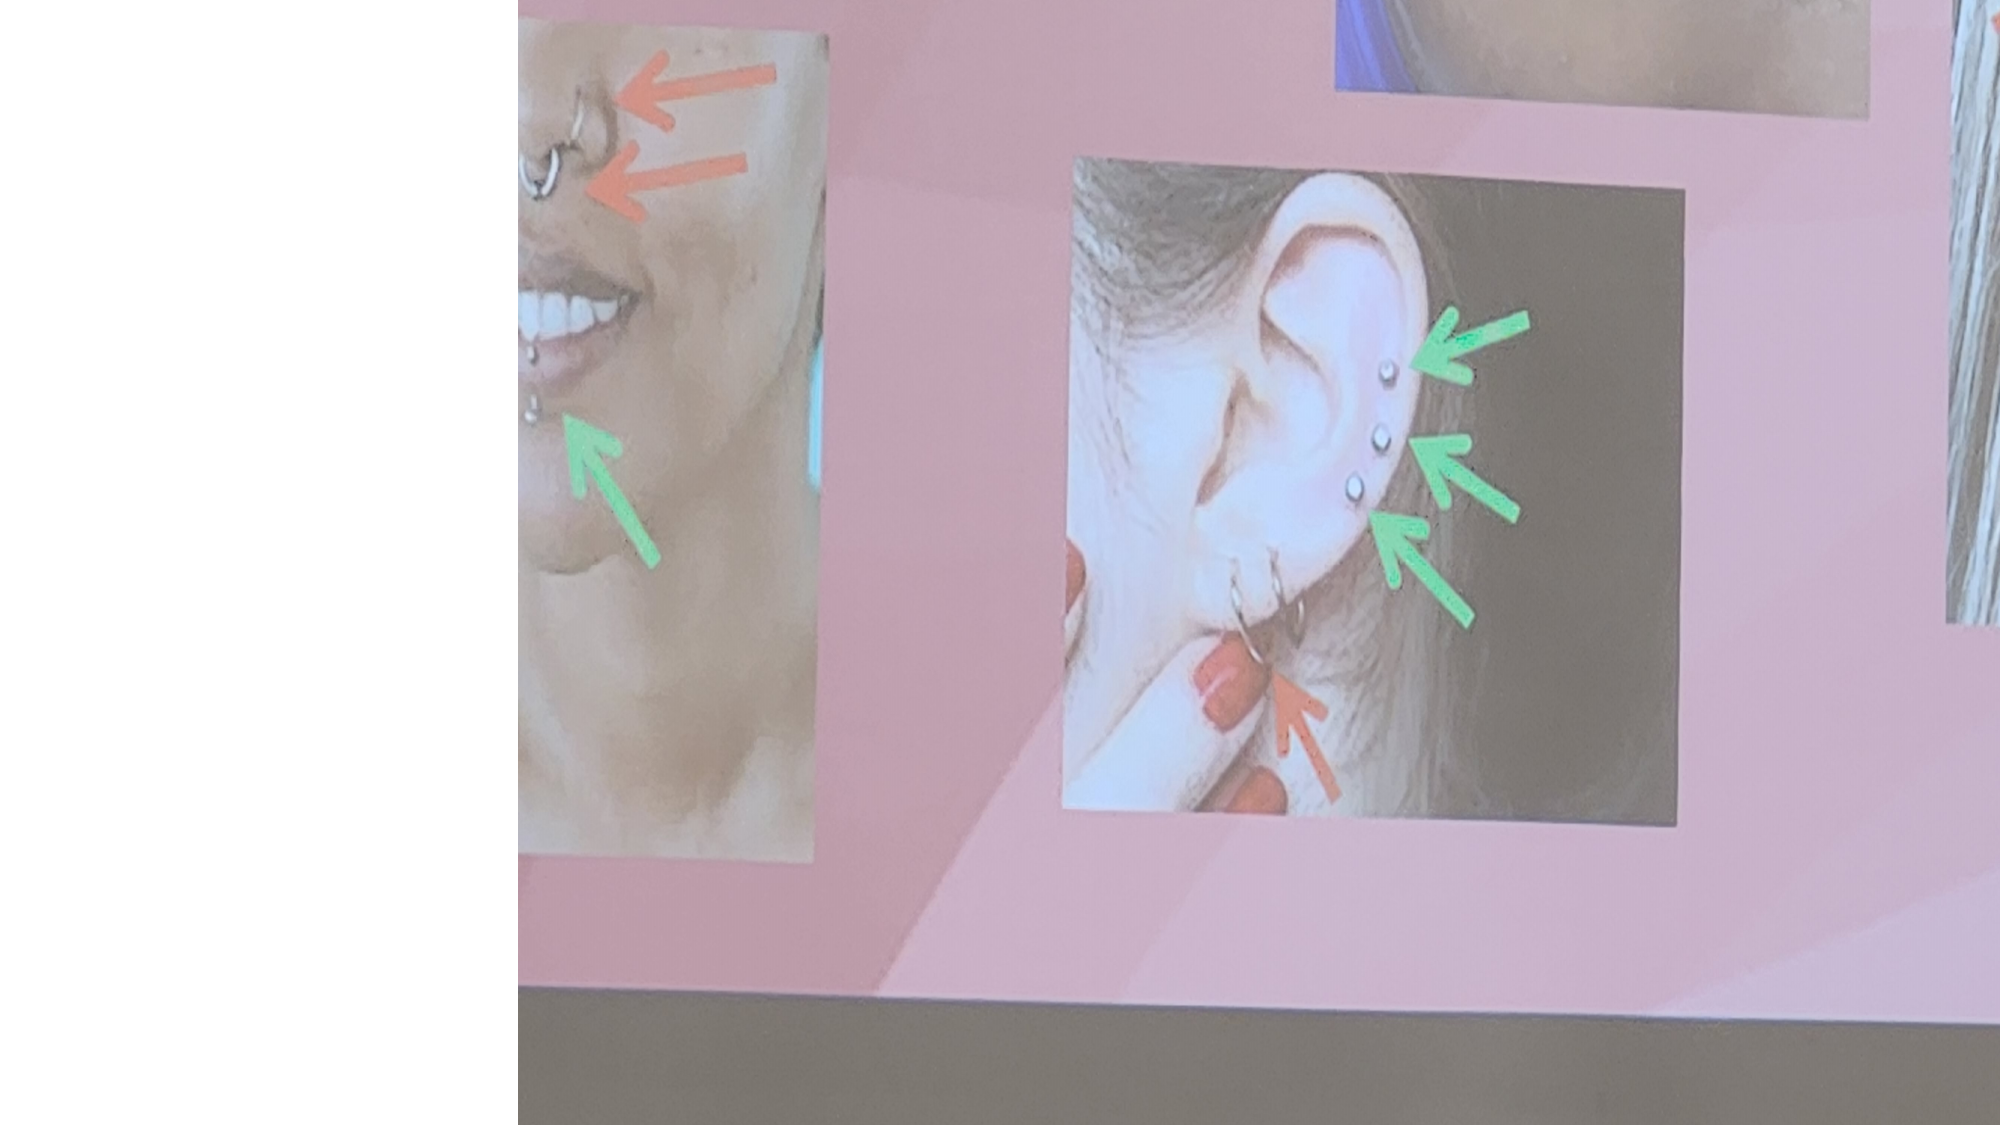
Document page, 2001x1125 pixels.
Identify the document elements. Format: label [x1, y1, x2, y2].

picture [518, 0, 2000, 1125]
